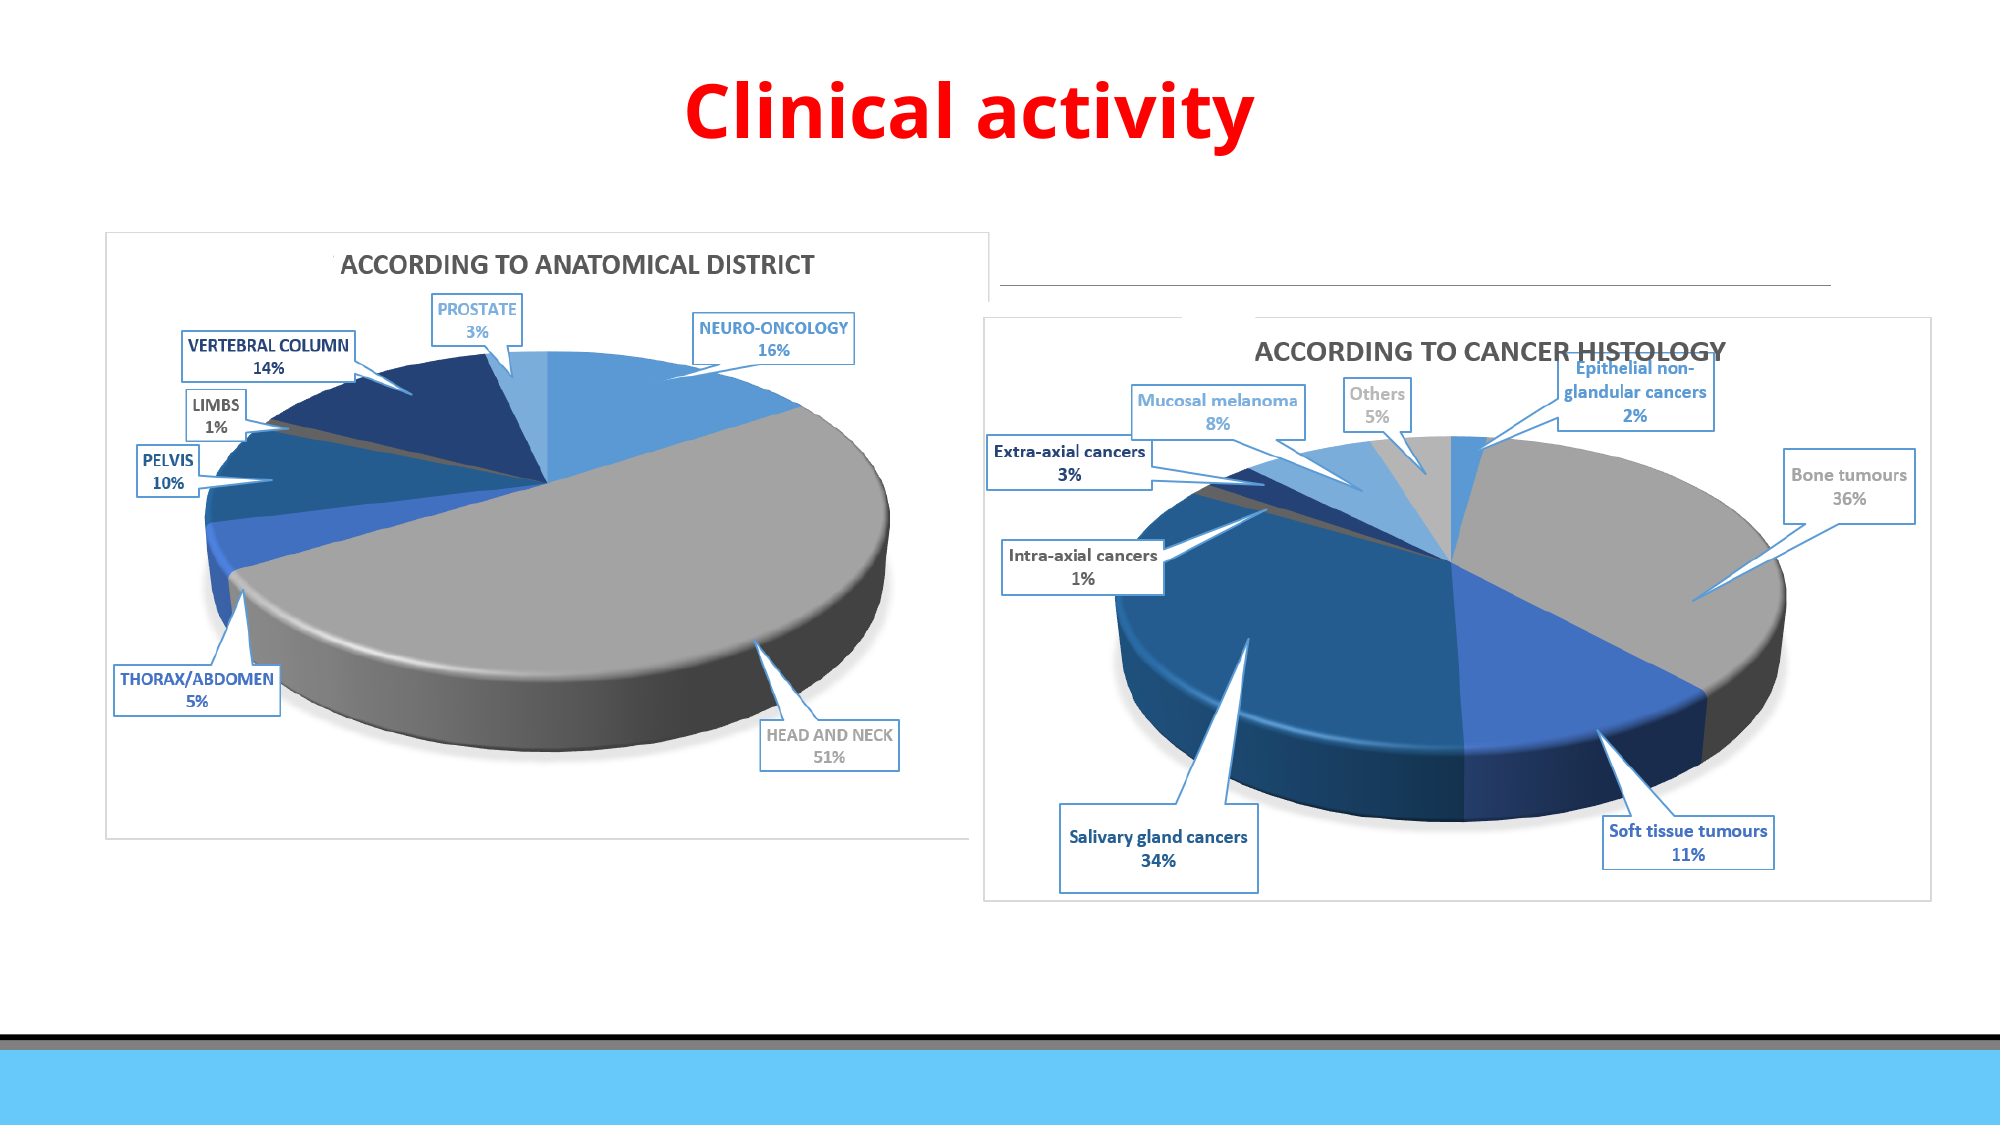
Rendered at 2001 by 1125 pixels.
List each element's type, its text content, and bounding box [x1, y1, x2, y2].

text_box Clinical activity [668, 55, 1271, 161]
picture [102, 224, 1950, 922]
